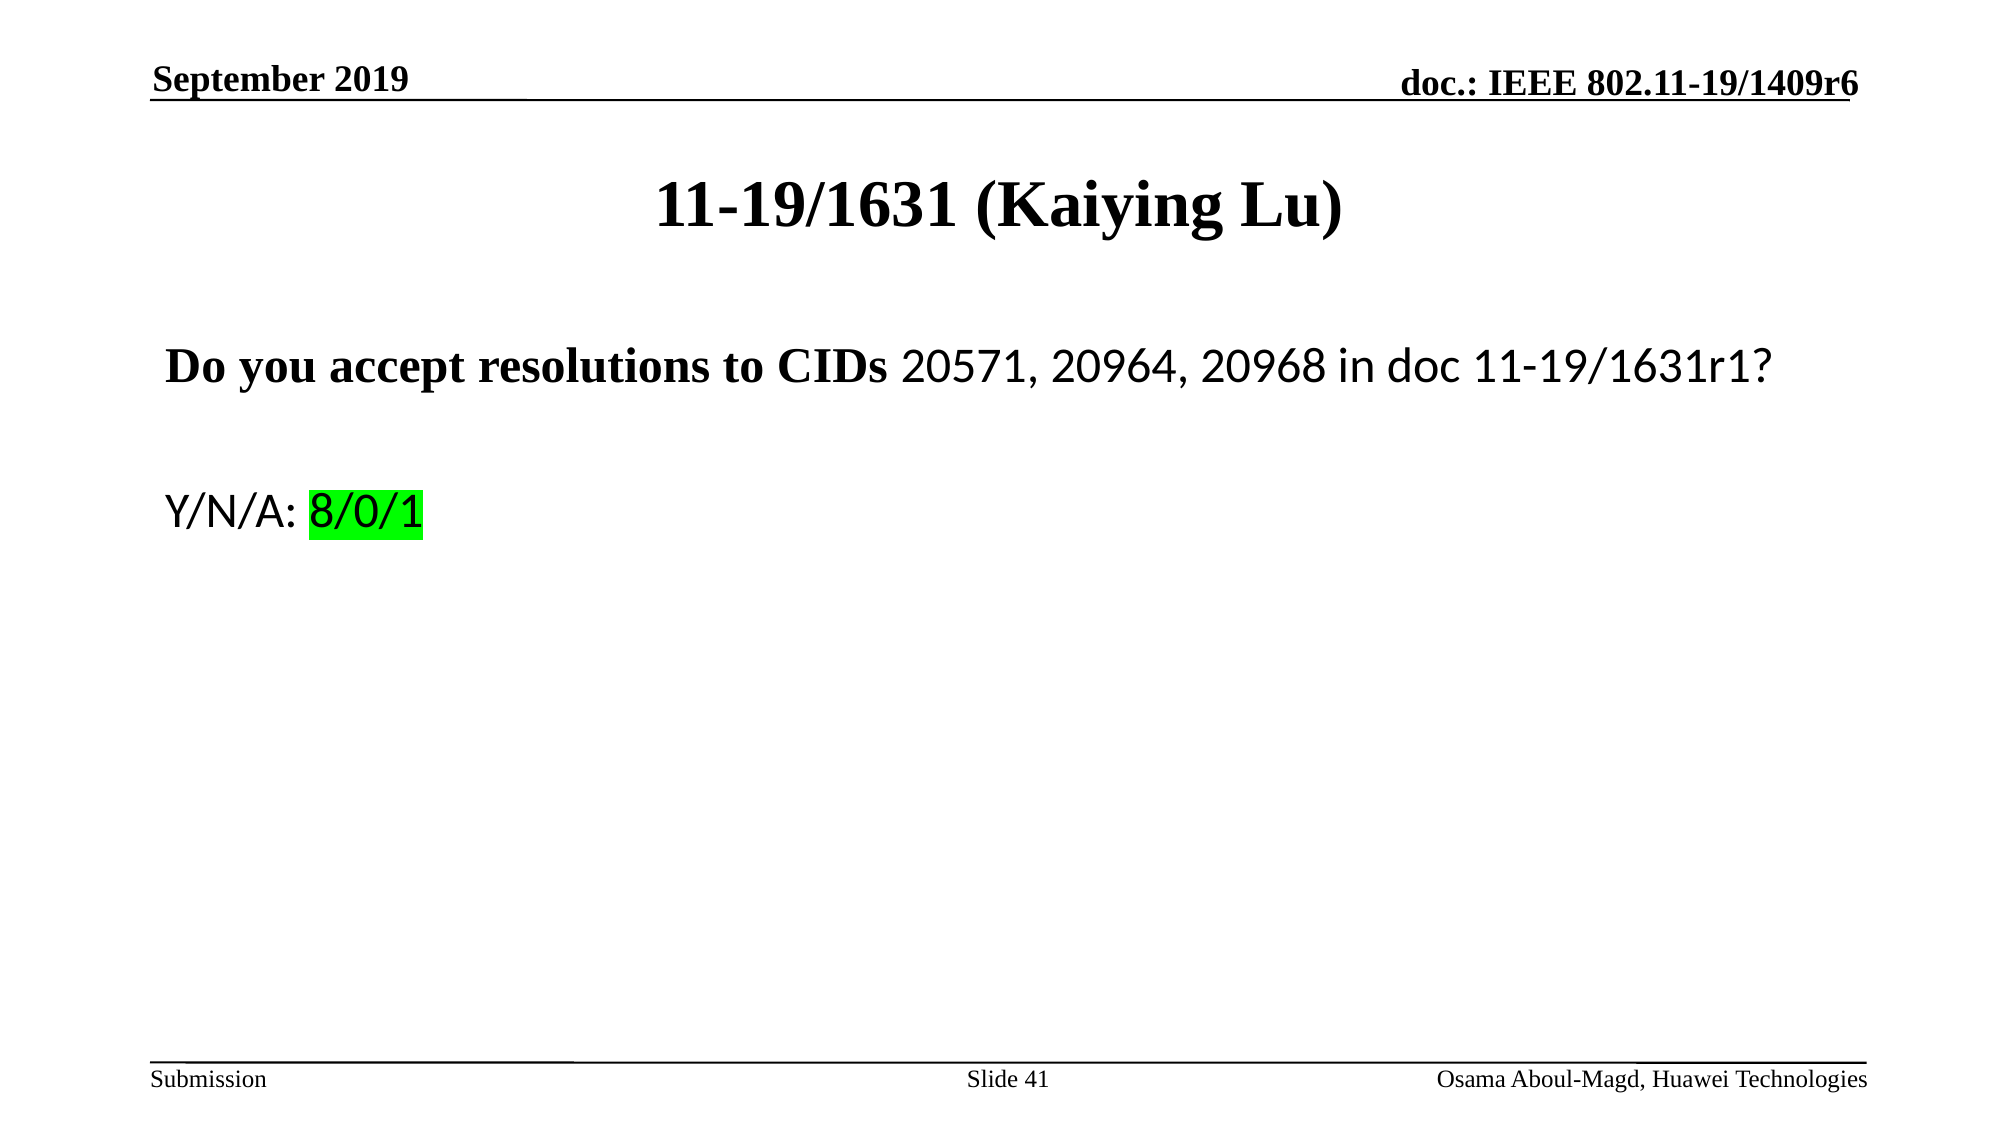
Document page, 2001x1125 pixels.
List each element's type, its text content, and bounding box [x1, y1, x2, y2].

footer Osama Aboul-Magd, Huawei Technologies [1171, 1061, 1869, 1093]
list Do you accept resolutions to CIDs 20571, 20964, 20968 in doc 11-19/1631r1? Y/N/A: 8/0/1 [149, 324, 1850, 1000]
slide_number Slide 41 [950, 1061, 1067, 1123]
title 11-19/1631 (Kaiying Lu) [149, 112, 1850, 288]
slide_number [152, 54, 563, 100]
